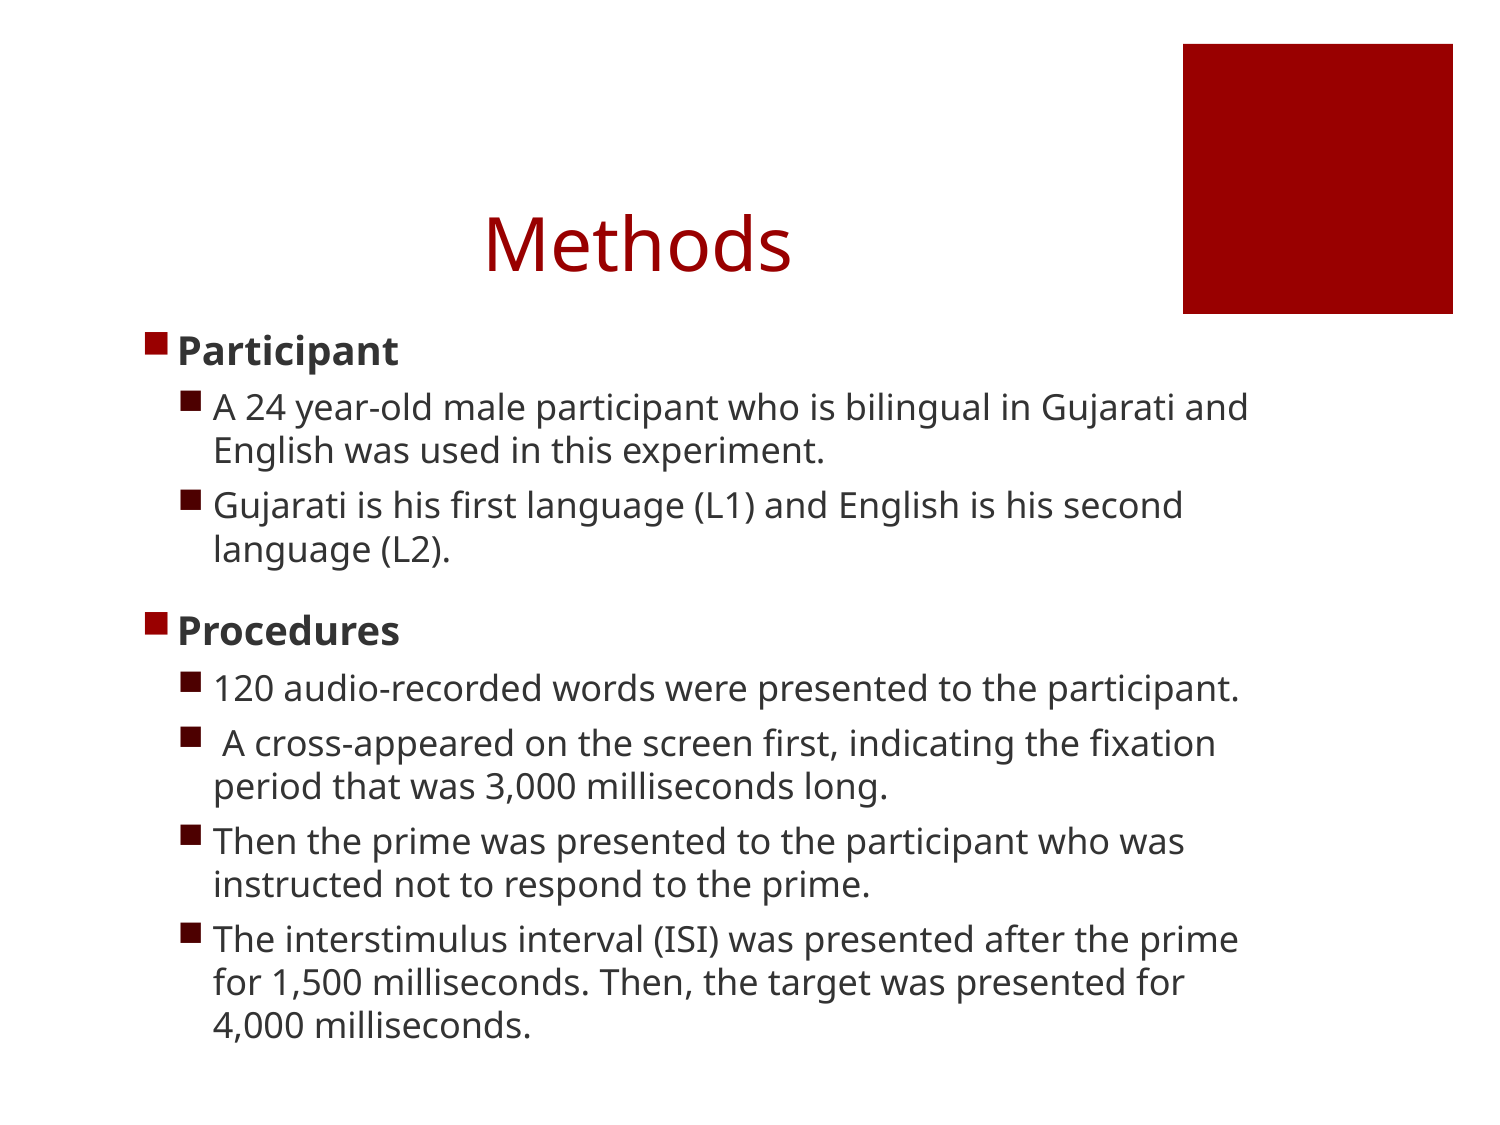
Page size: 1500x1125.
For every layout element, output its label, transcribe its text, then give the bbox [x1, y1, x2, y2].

title Methods [75, 106, 1143, 294]
list Participant A 24 year-old male participant who is bilingual in Gujarati and English was used in this experiment. Gujarati is his first language (L1) and English is his second language (L2). Procedures 120 audio-recorded words were presented to the participant. A cross-appeared on the screen first, indicating the fixation period that was 3,000 milliseconds long. Then the prime was presented to the participant who was instructed not to respond to the prime. The interstimulus interval (ISI) was presented after the prime for 1,500 milliseconds. Then, the target was presented for 4,000 milliseconds. [125, 317, 1299, 1064]
